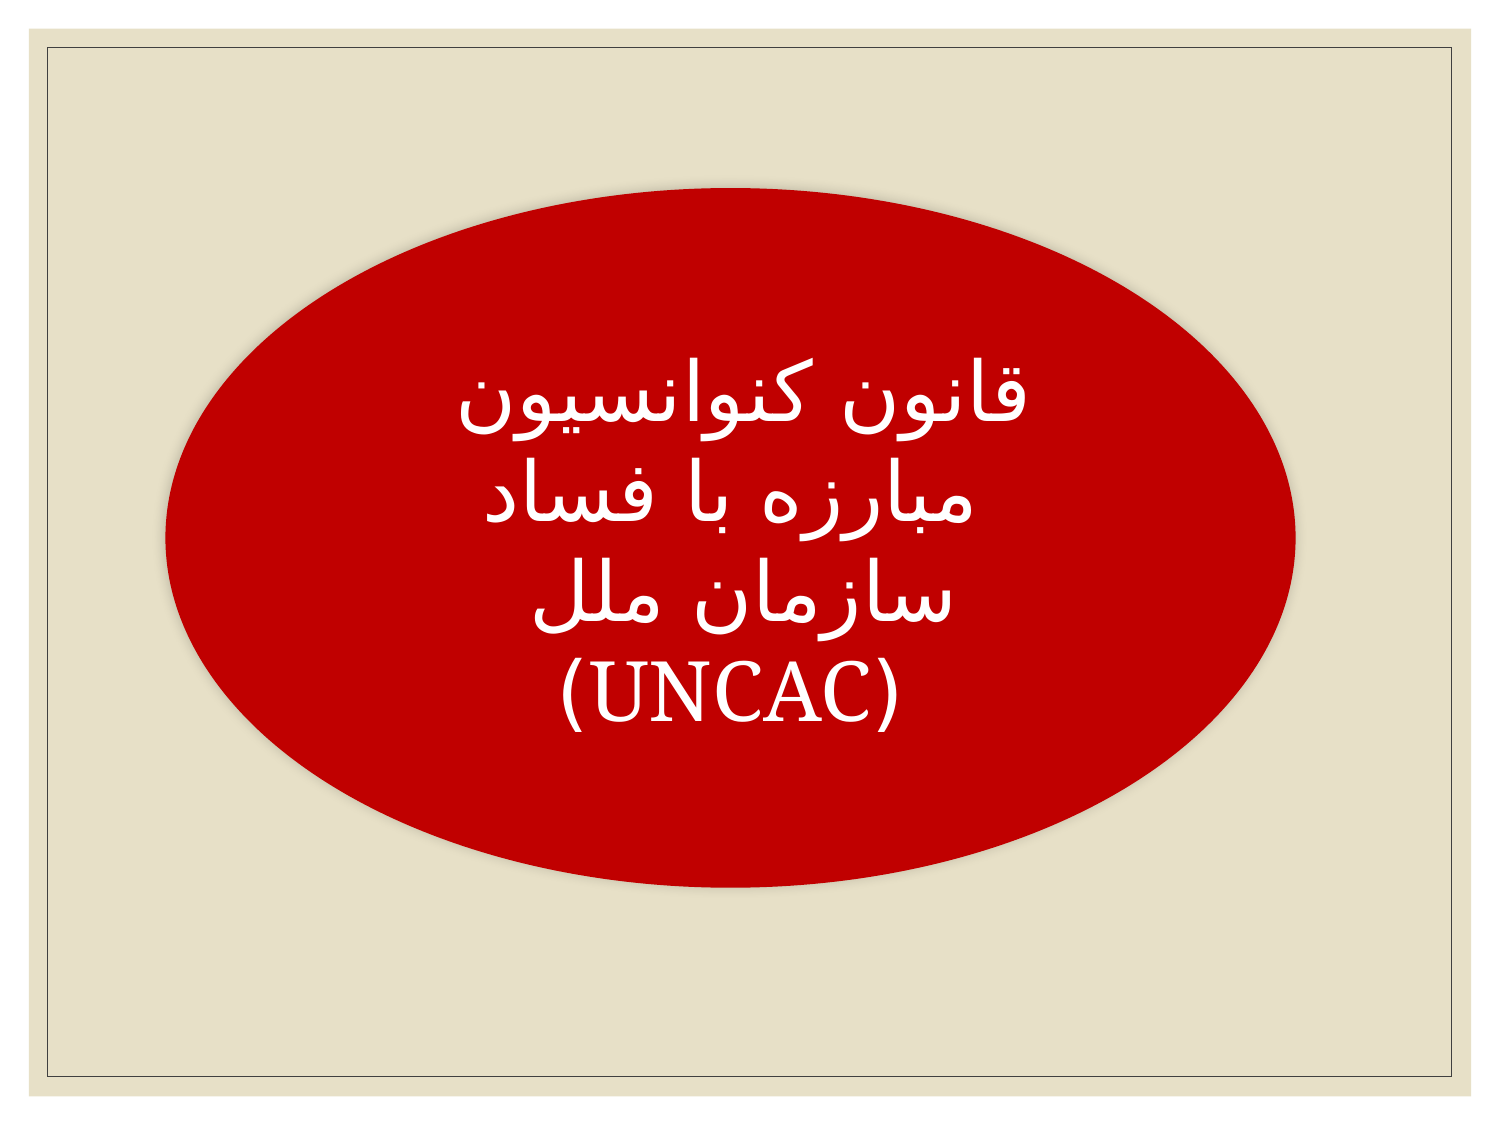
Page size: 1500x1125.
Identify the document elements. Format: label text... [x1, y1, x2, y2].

text_box قانون کنوانسیون مبارزه با فساد سازمان ملل (UNCAC) [164, 186, 1297, 889]
